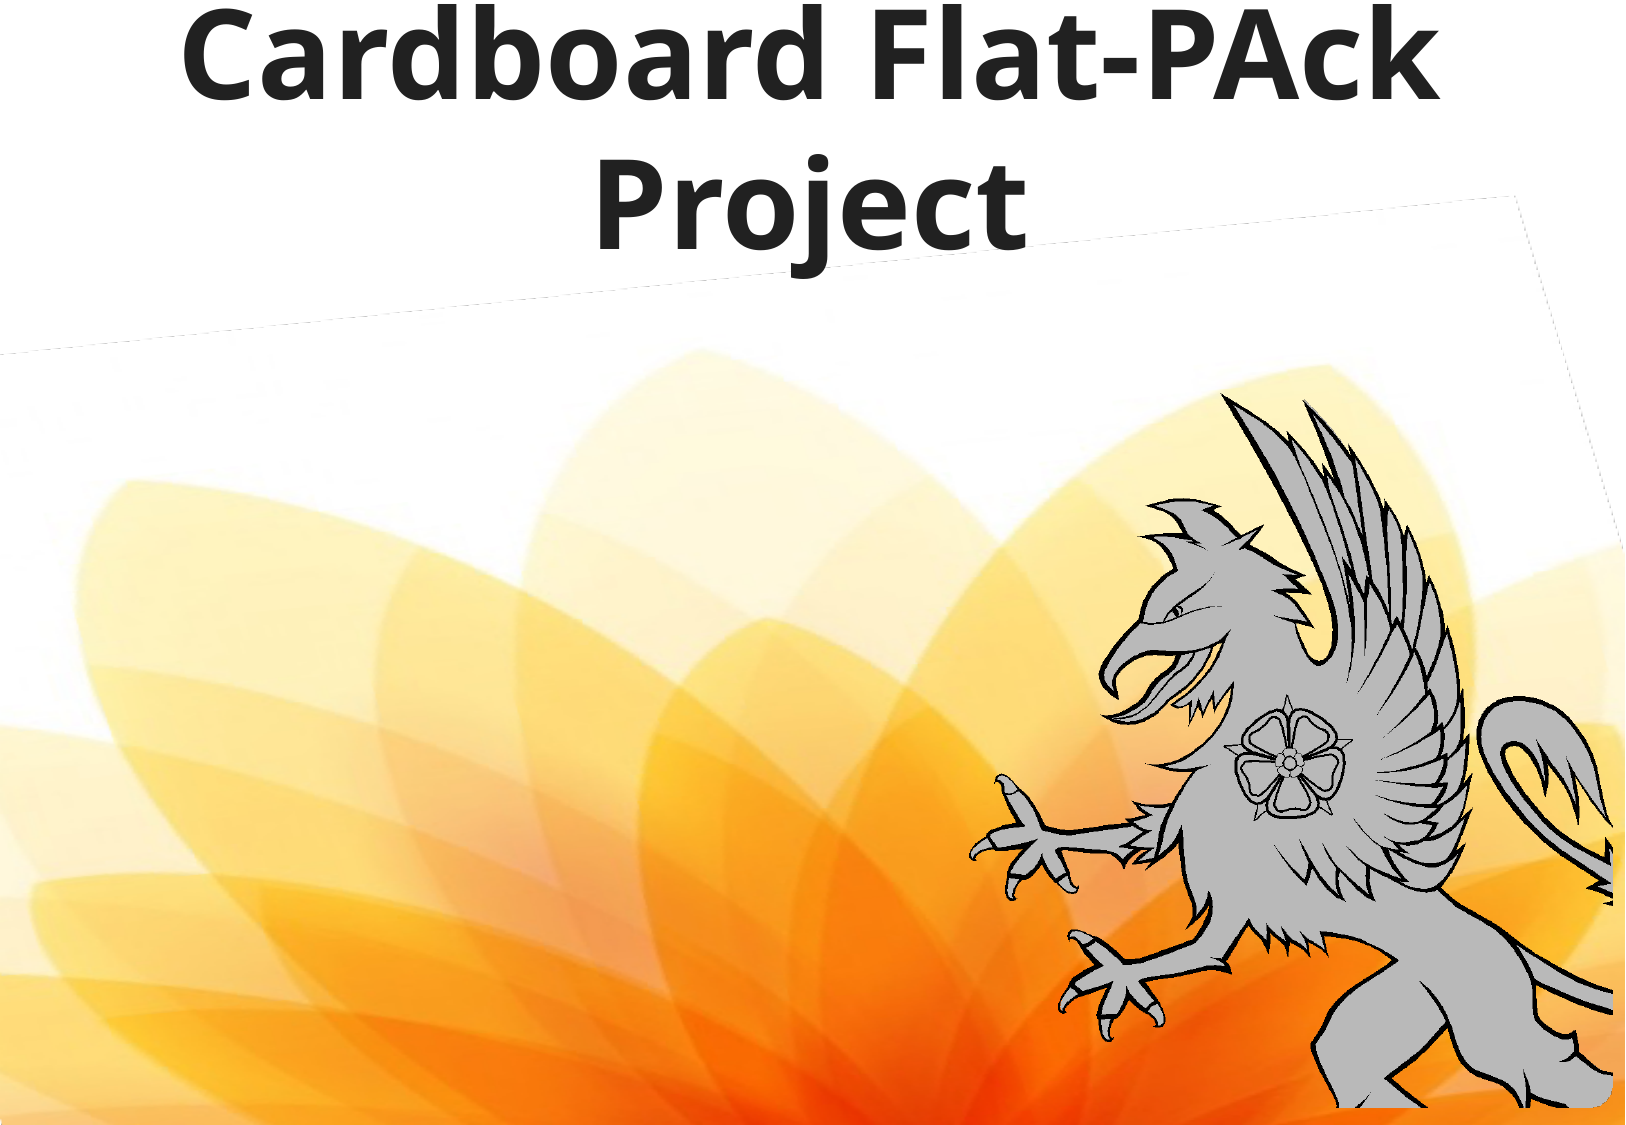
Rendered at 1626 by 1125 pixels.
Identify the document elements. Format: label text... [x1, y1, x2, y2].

text_box Cardboard Flat-PAck Project [10, 16, 1610, 232]
picture [0, 195, 1625, 1125]
